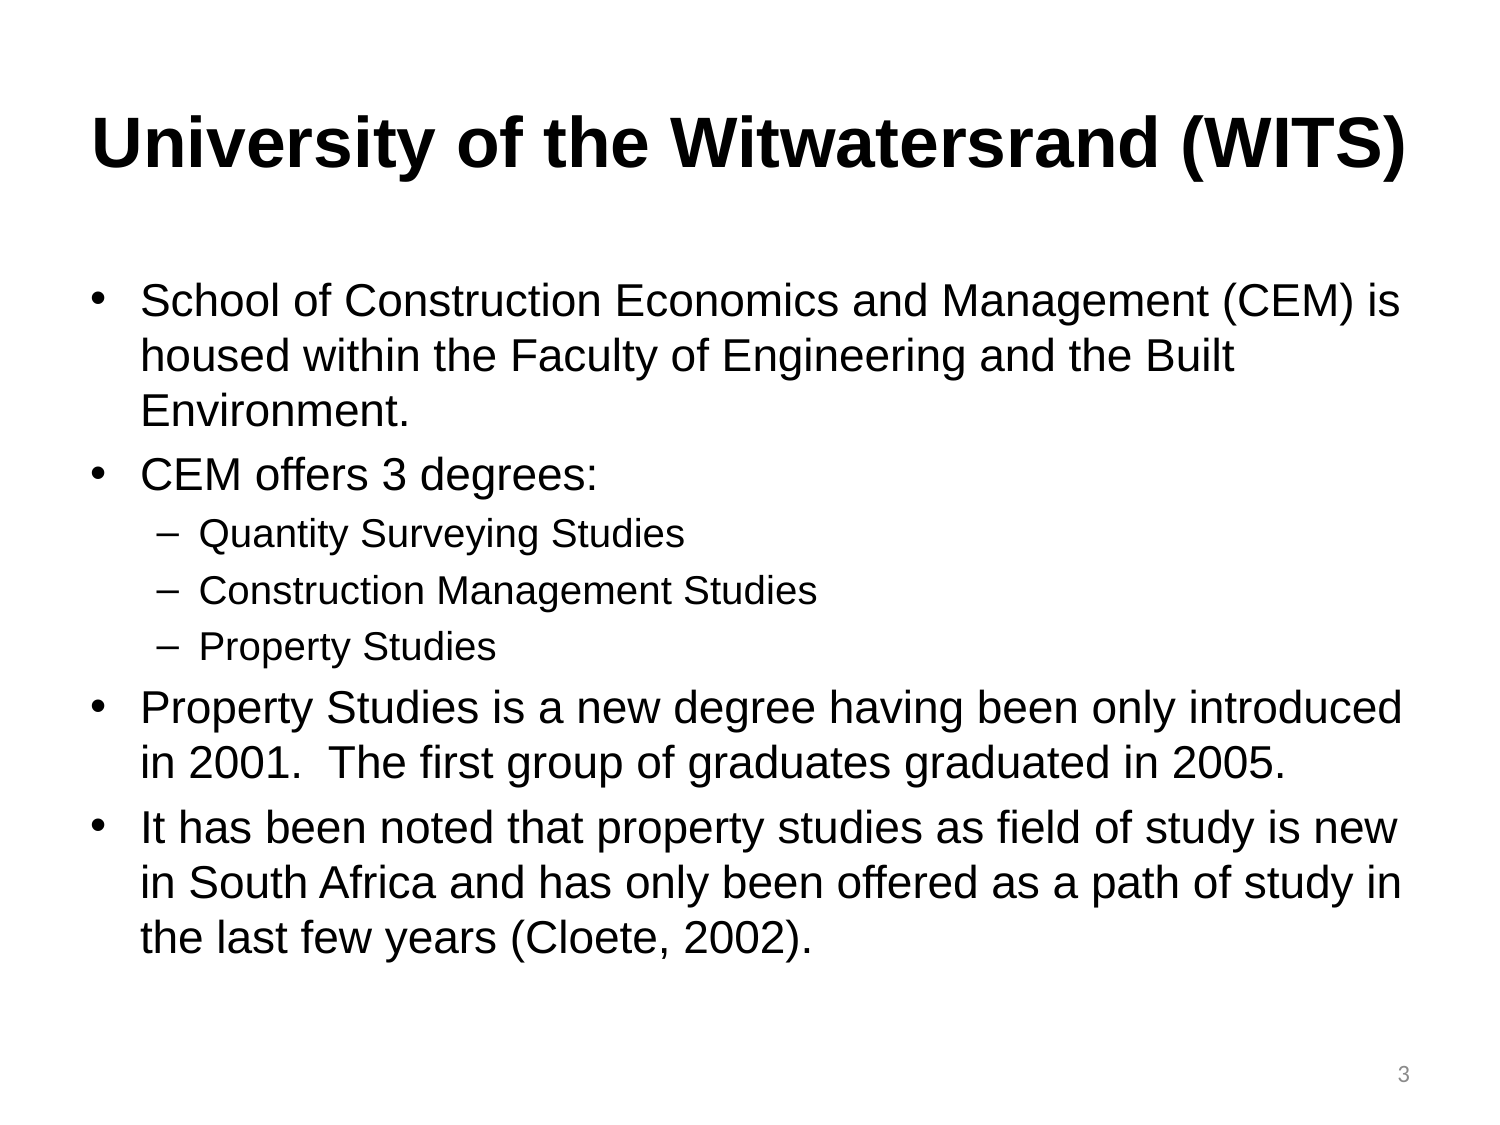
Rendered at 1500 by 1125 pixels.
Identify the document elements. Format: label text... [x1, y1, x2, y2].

slide_number 3 [1074, 1042, 1425, 1103]
title University of the Witwatersrand (WITS) [75, 45, 1425, 233]
list School of Construction Economics and Management (CEM) is housed within the Faculty of Engineering and the Built Environment. CEM offers 3 degrees: Quantity Surveying Studies Construction Management Studies Property Studies Property Studies is a new degree having been only introduced in 2001. The first group of graduates graduated in 2005. It has been noted that property studies as field of study is new in South Africa and has only been offered as a path of study in the last few years (Cloete, 2002). [75, 262, 1425, 1005]
